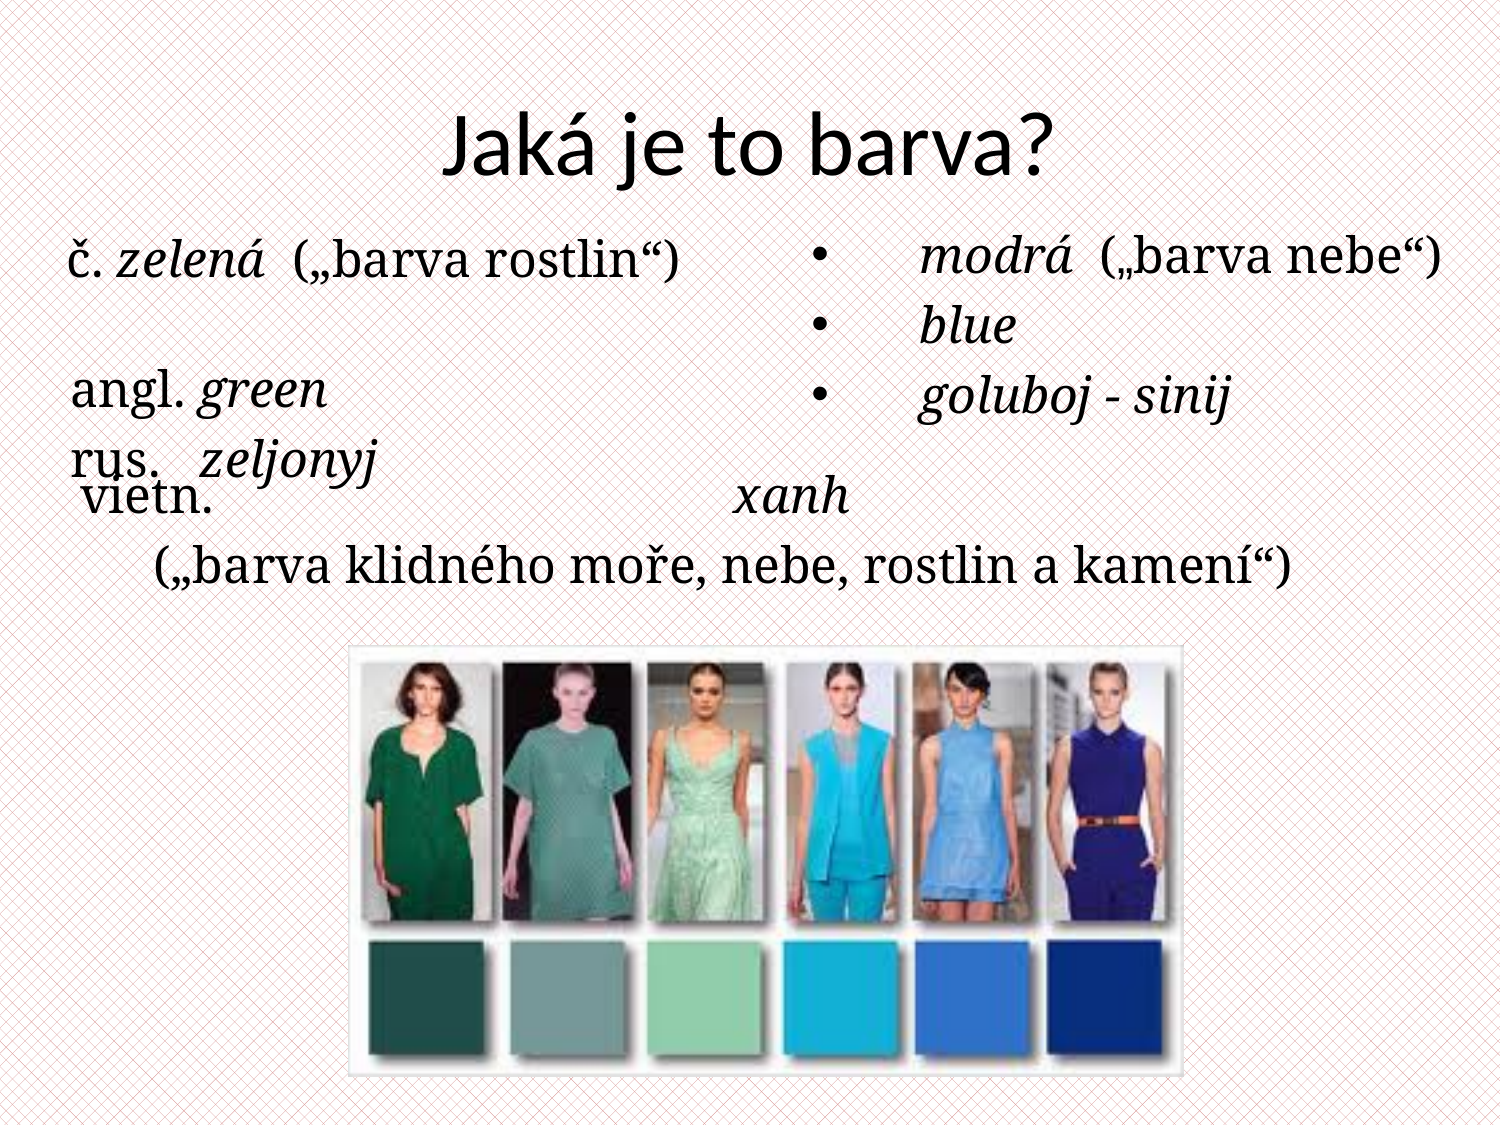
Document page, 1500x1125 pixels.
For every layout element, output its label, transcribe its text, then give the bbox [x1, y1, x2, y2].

list č. zelená („barva rostlin“) angl. green rus. zeljonyj [29, 220, 796, 991]
list modrá („barva nebe“) blue goluboj - sinij [796, 215, 1500, 863]
list č. zelená („barva rostlin“) angl. green rus. zeljonyj [1189, 863, 1455, 991]
list vietn. xanh („barva klidného moře, nebe, rostlin a kamení“) [64, 456, 796, 717]
title Jaká je to barva? [75, 45, 1425, 220]
picture [348, 644, 1184, 1077]
